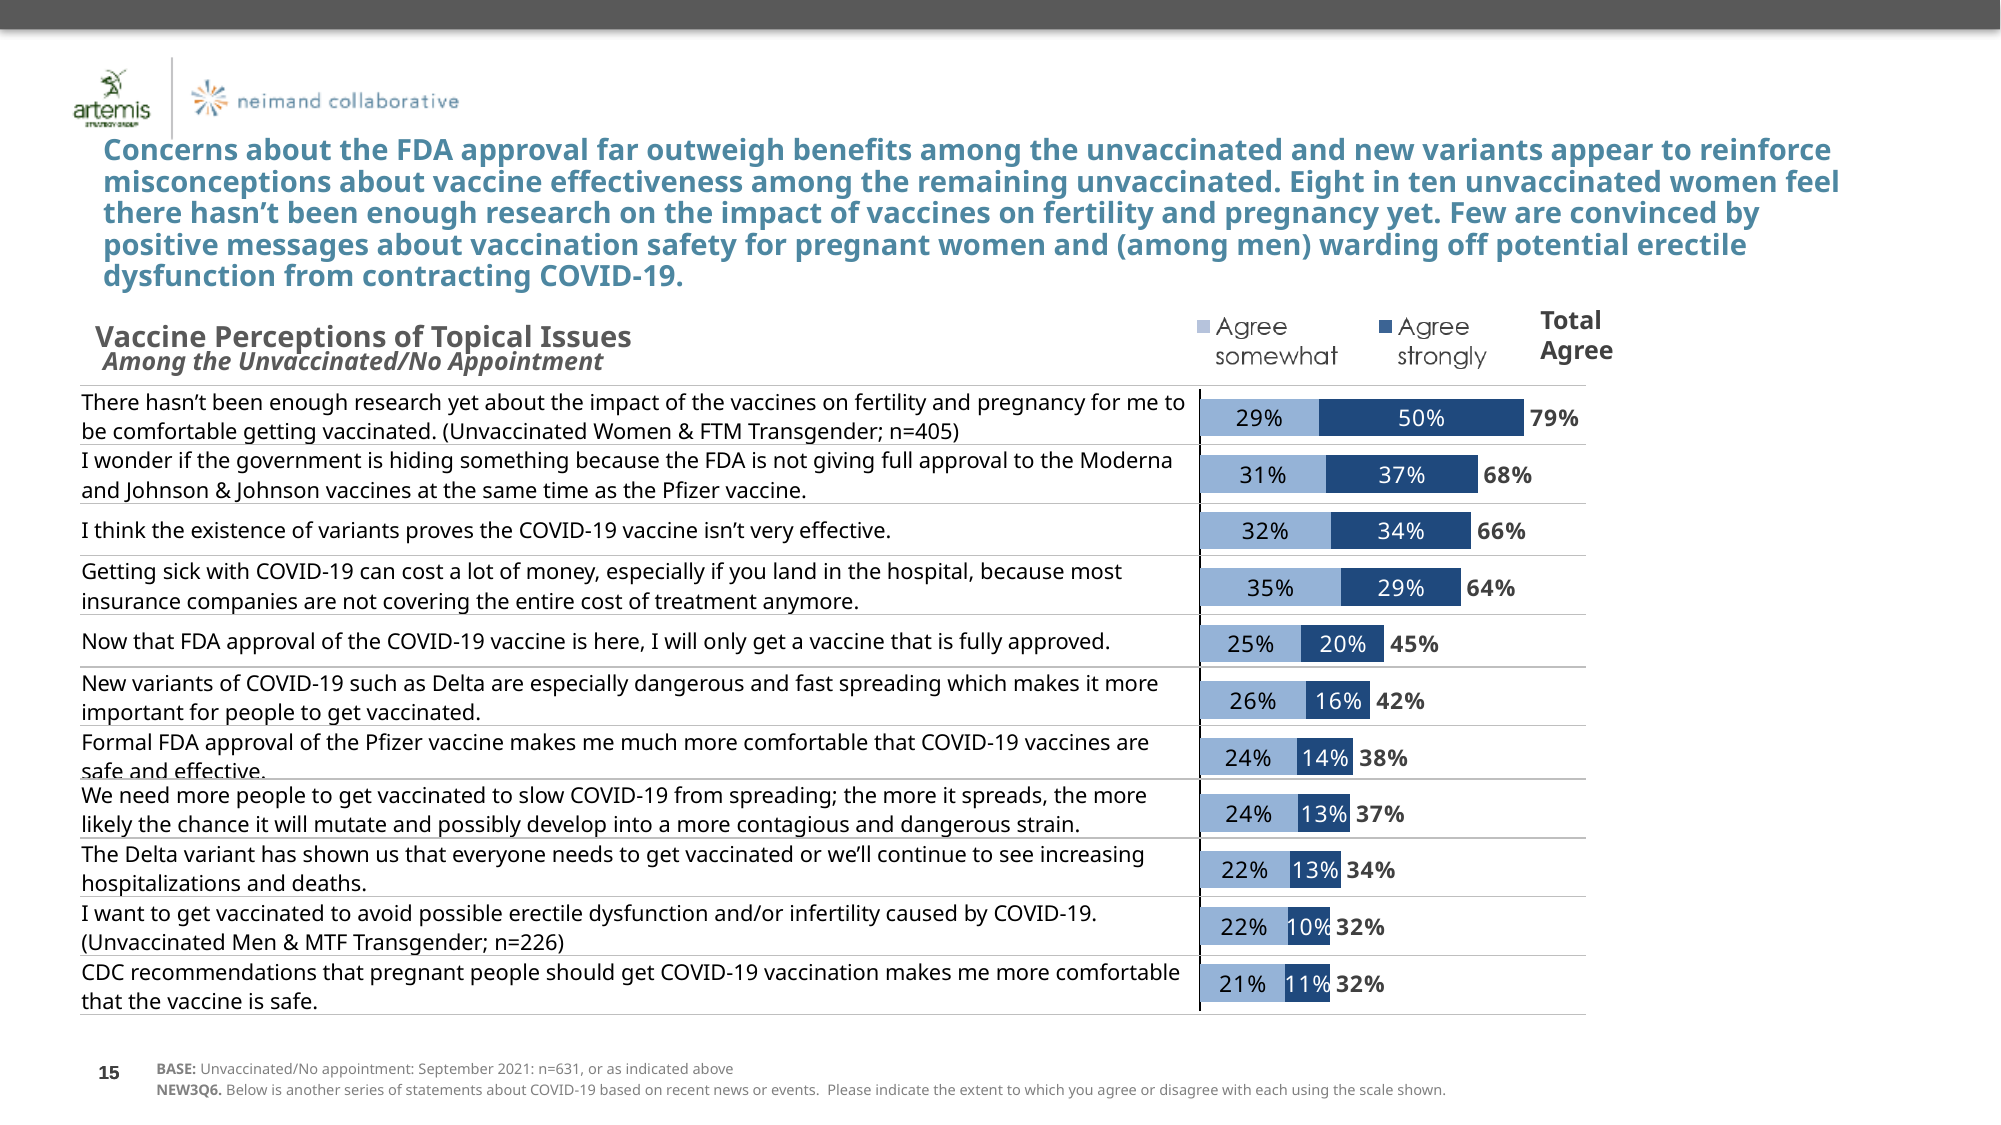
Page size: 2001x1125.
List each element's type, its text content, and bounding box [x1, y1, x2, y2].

text_box Total Agree [1525, 257, 1648, 372]
table_cell Now that FDA approval of the COVID-19 vaccine is here, I will only get a vaccine that is fully approved. [80, 615, 510, 666]
table_cell The Delta variant has shown us that everyone needs to get vaccinated or we’ll continue to see increasing hospitalizations and deaths. [80, 839, 510, 896]
table_cell New variants of COVID-19 such as Delta are especially dangerous and fast spreading which makes it more important for people to get vaccinated. [80, 668, 510, 725]
text_box Vaccine Perceptions of Topical Issues [80, 311, 1156, 361]
table_cell Formal FDA approval of the Pfizer vaccine makes me much more comfortable that COVID-19 vaccines are safe and effective. [80, 726, 510, 778]
table_cell Getting sick with COVID-19 can cost a lot of money, especially if you land in the hospital, because most insurance companies are not covering the entire cost of treatment anymore. [80, 556, 510, 614]
table_cell CDC recommendations that pregnant people should get COVID-19 vaccination makes me more comfortable that the vaccine is safe. [80, 956, 511, 1014]
table_cell I want to get vaccinated to avoid possible erectile dysfunction and/or infertility caused by COVID-19. (Unvaccinated Men & MTF Transgender; n=226) [80, 897, 510, 955]
table_cell We need more people to get vaccinated to slow COVID-19 from spreading; the more it spreads, the more likely the chance it will mutate and possibly develop into a more contagious and dangerous strain. [80, 780, 510, 837]
text_box Among the Unvaccinated/No Appointment [88, 338, 1194, 384]
picture [48, 56, 481, 151]
picture [1161, 297, 1535, 373]
text_box BASE: Unvaccinated/No appointment: September 2021: n=631, or as indicated above NEW3Q6. Below is another series of statements about COVID-19 based on recent news or events. Please indicate the extent to which you agree or disagree with each using the scale shown. [141, 1048, 1903, 1107]
table_header There hasn’t been enough research yet about the impact of the vaccines on fertility and pregnancy for me to be comfortable getting vaccinated. (Unvaccinated Women & FTM Transgender; n=405) [80, 386, 516, 444]
table_cell I think the existence of variants proves the COVID-19 vaccine isn’t very effective. [80, 504, 510, 555]
chart [515, 388, 1829, 1012]
table_cell I wonder if the government is hiding something because the FDA is not giving full approval to the Moderna and Johnson & Johnson vaccines at the same time as the Pfizer vaccine. [80, 445, 510, 503]
